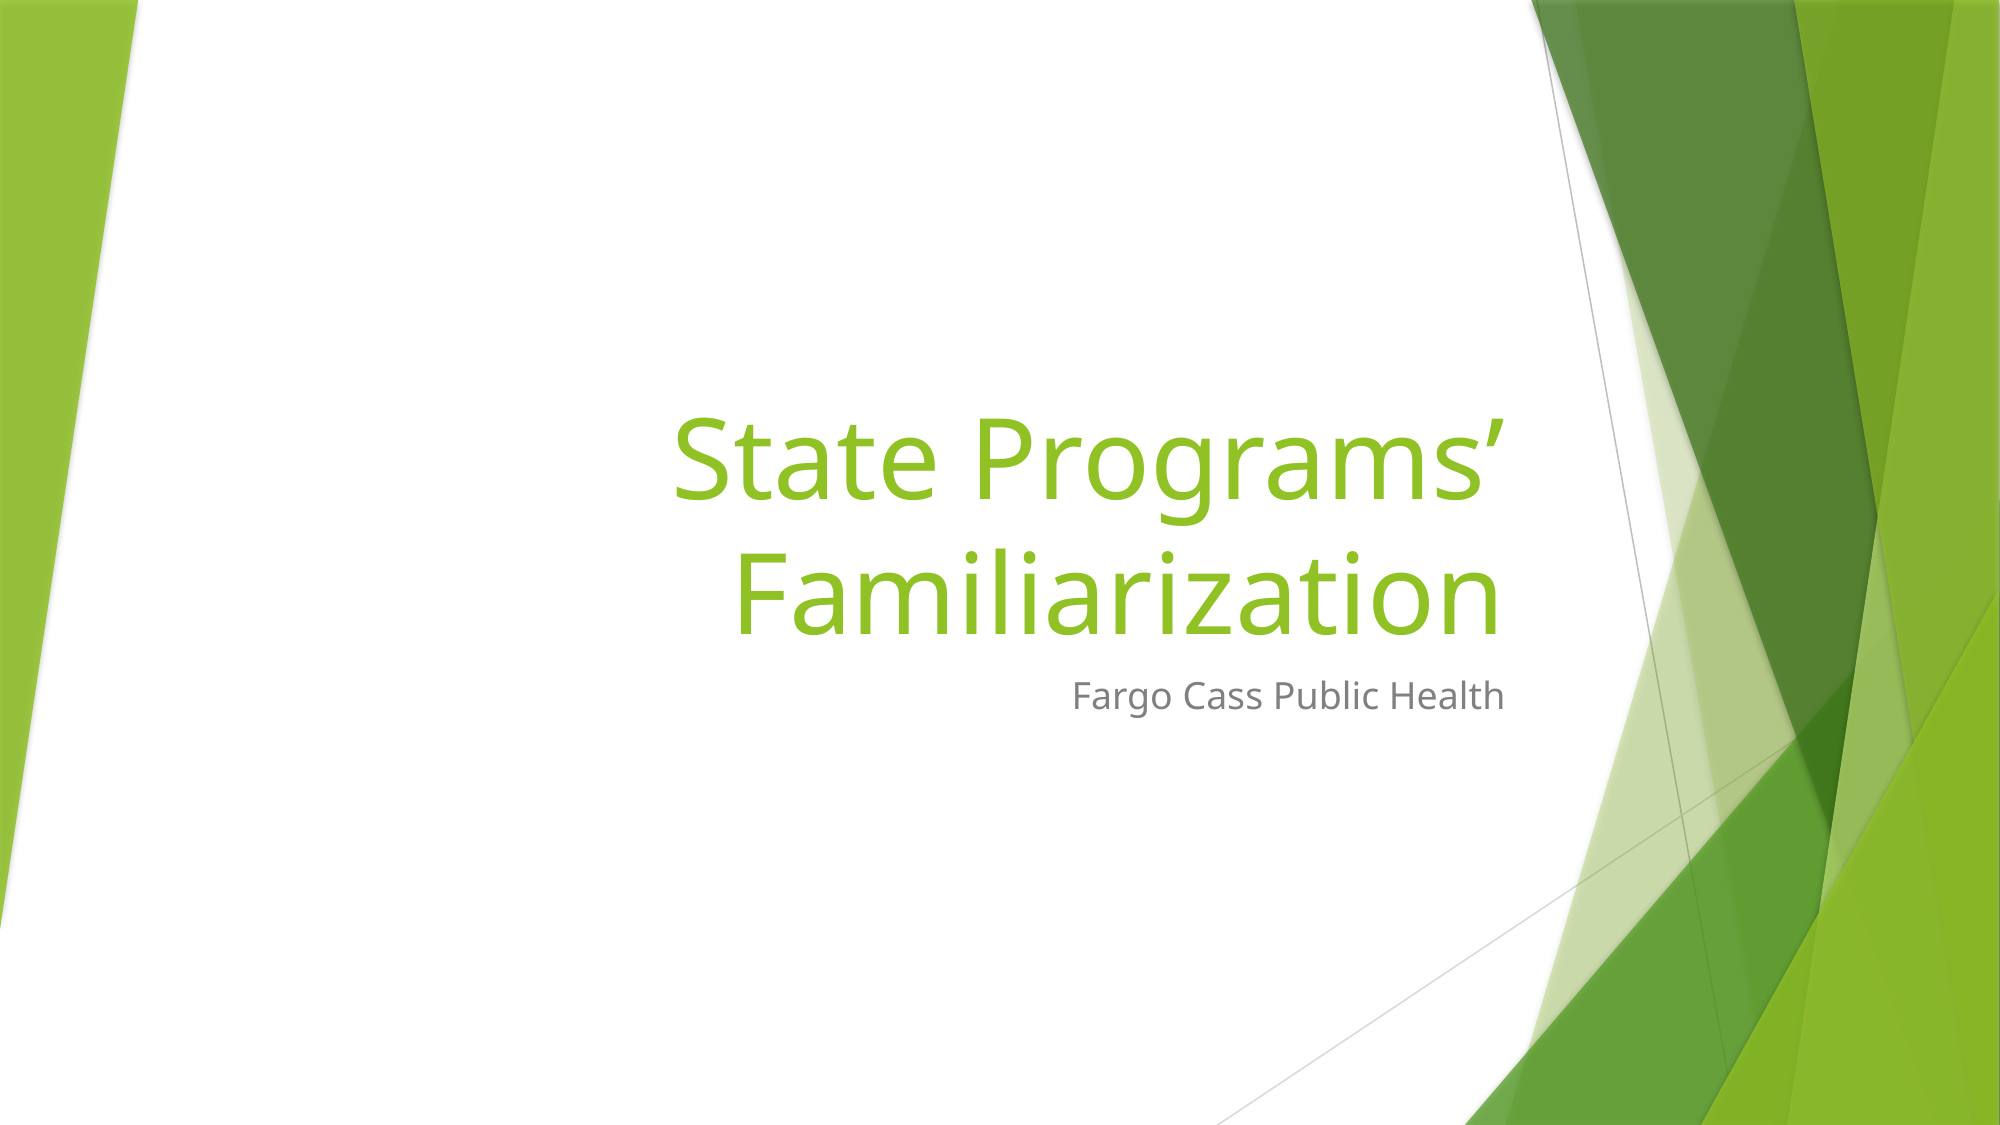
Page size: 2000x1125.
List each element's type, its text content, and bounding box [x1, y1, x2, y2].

title State Programs’ Familiarization [247, 394, 1521, 664]
subtitle Fargo Cass Public Health [247, 664, 1521, 845]
